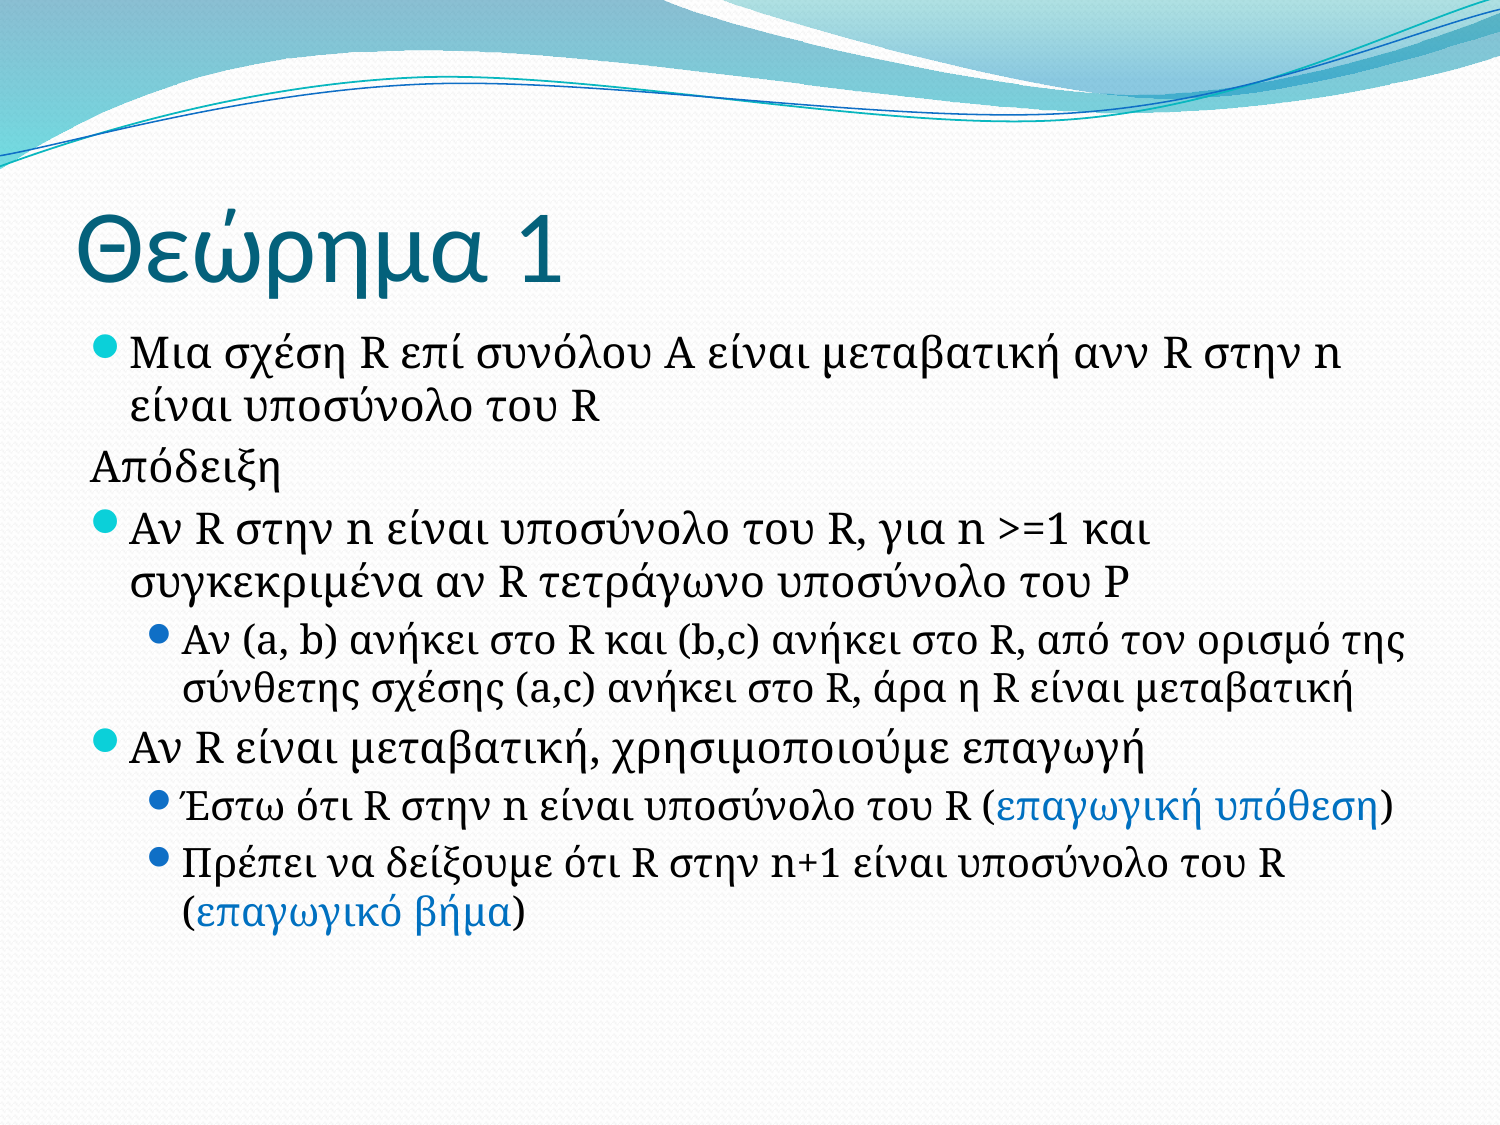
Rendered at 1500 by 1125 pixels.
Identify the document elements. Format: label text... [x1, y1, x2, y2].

list Μια σχέση R επί συνόλου Α είναι μεταβατική ανν R στην n είναι υποσύνολο του R Απόδειξη Αν R στην n είναι υποσύνολο του R, για n >=1 και συγκεκριμένα αν R τετράγωνο υποσύνολο του Ρ Αν (a, b) ανήκει στο R και (b,c) ανήκει στο R, από τον ορισμό της σύνθετης σχέσης (a,c) ανήκει στο R, άρα η R είναι μεταβατική Αν R είναι μεταβατική, χρησιμοποιούμε επαγωγή Έστω ότι R στην n είναι υποσύνολο του R (επαγωγική υπόθεση) Πρέπει να δείξουμε ότι R στην n+1 είναι υποσύνολο του R (επαγωγικό βήμα) [75, 317, 1425, 1038]
title Θεώρημα 1 [75, 115, 1425, 303]
